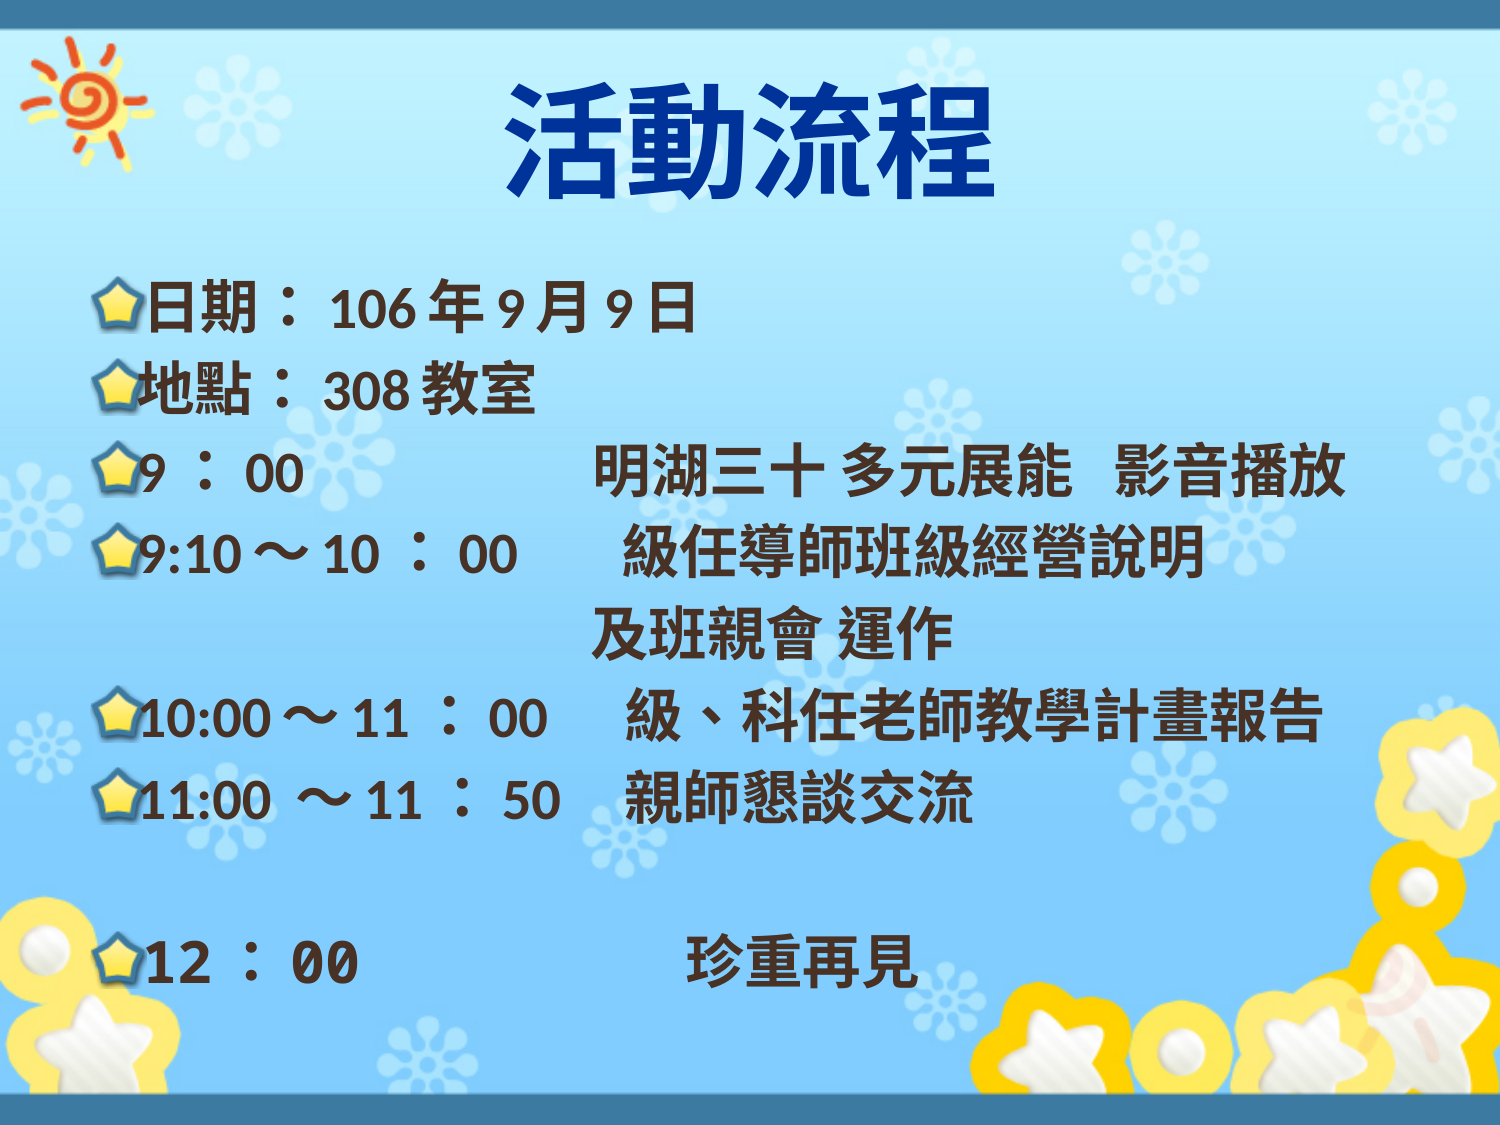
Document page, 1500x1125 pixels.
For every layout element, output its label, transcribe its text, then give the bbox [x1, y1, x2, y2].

picture [0, 0, 1500, 1125]
title 活動流程 [75, 45, 1425, 233]
list 日期：106年9月9日 地點：308教室 9：00 明湖三十 多元展能 影音播放 9:10～10：00 級任導師班級經營說明 及班親會 運作 10:00～11：00 級、科任老師教學計畫報告 11:00 ～11：50 親師懇談交流 12：00 珍重再見 [75, 262, 1425, 1005]
